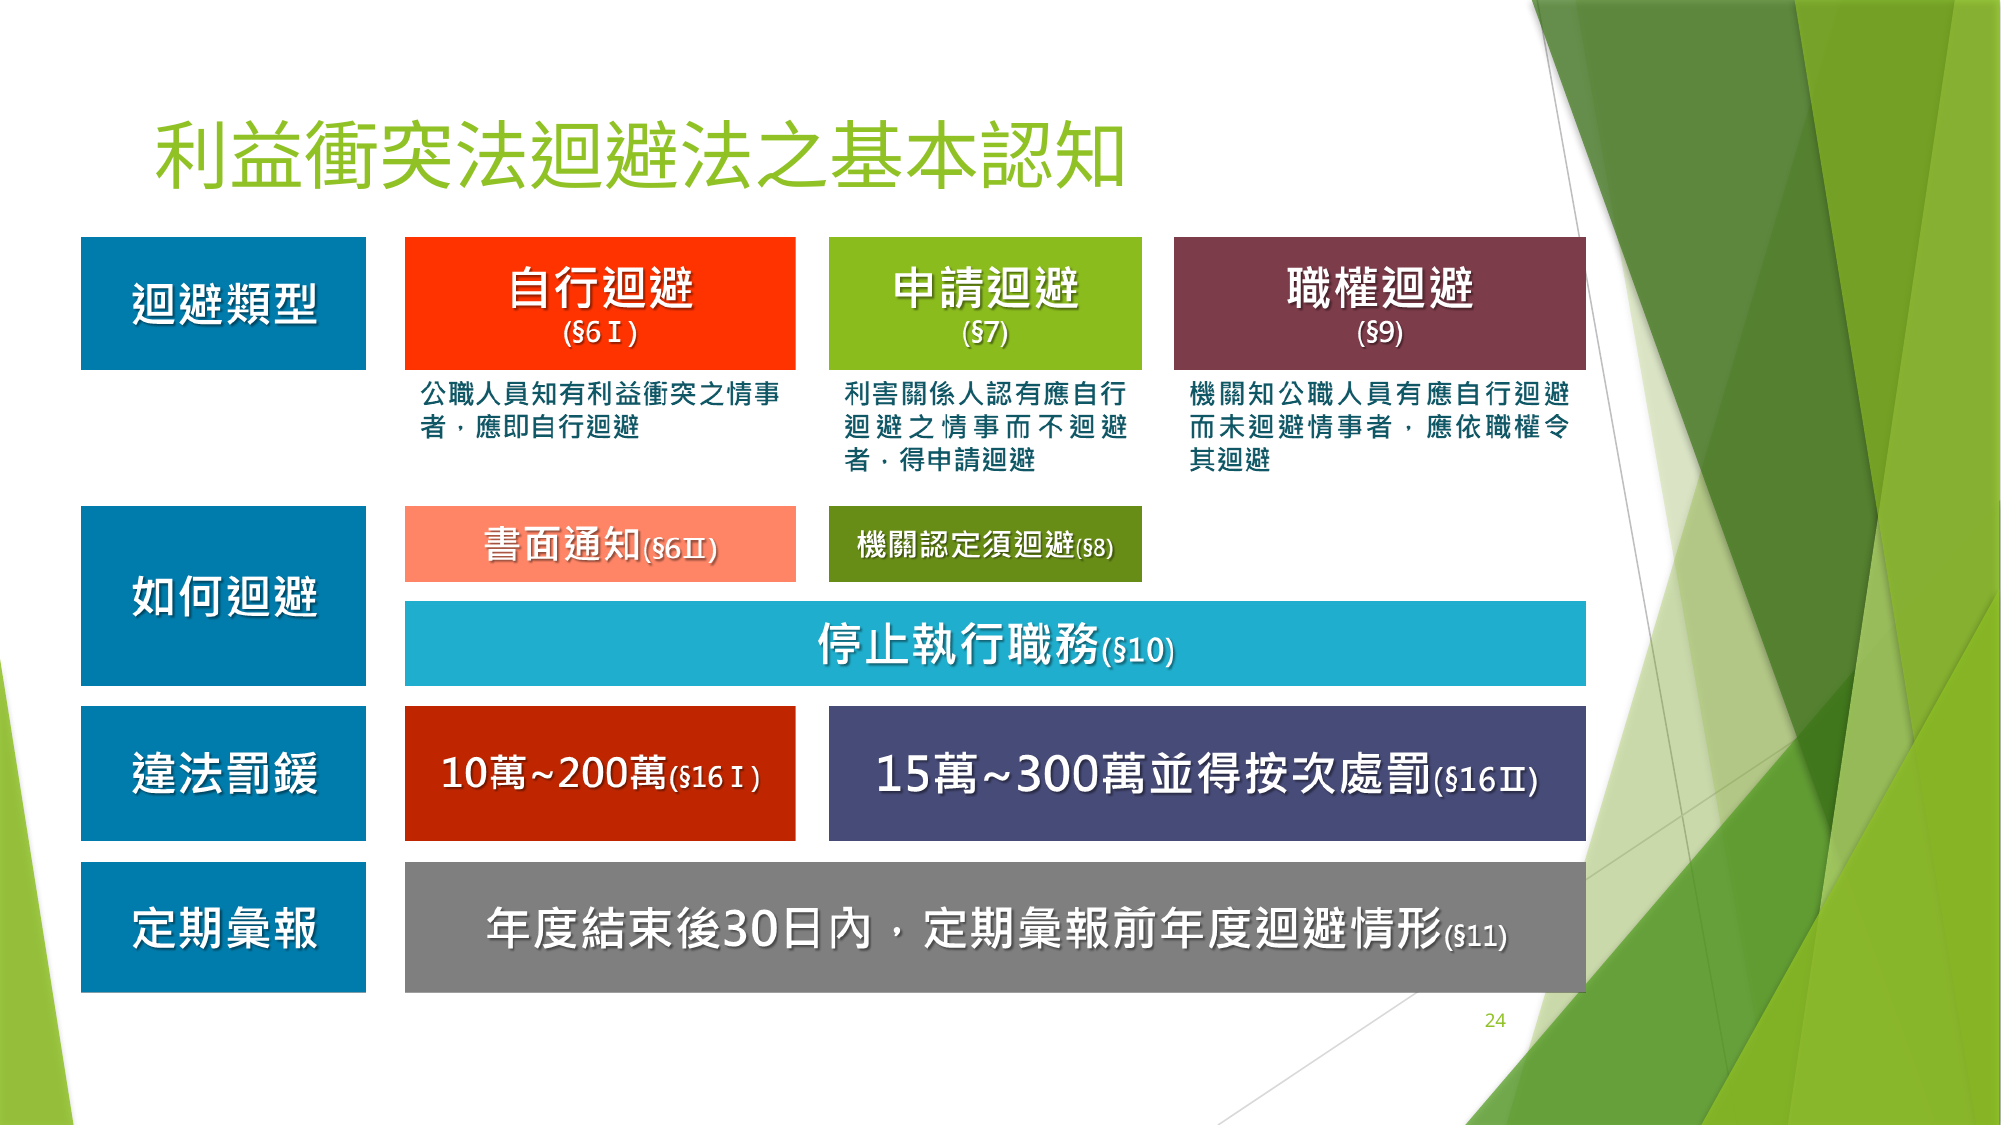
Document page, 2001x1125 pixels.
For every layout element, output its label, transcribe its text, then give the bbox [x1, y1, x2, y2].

title 利益衝突法迴避法之基本認知 [139, 101, 1550, 235]
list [80, 235, 1586, 994]
slide_number 24 [1409, 1000, 1522, 1051]
